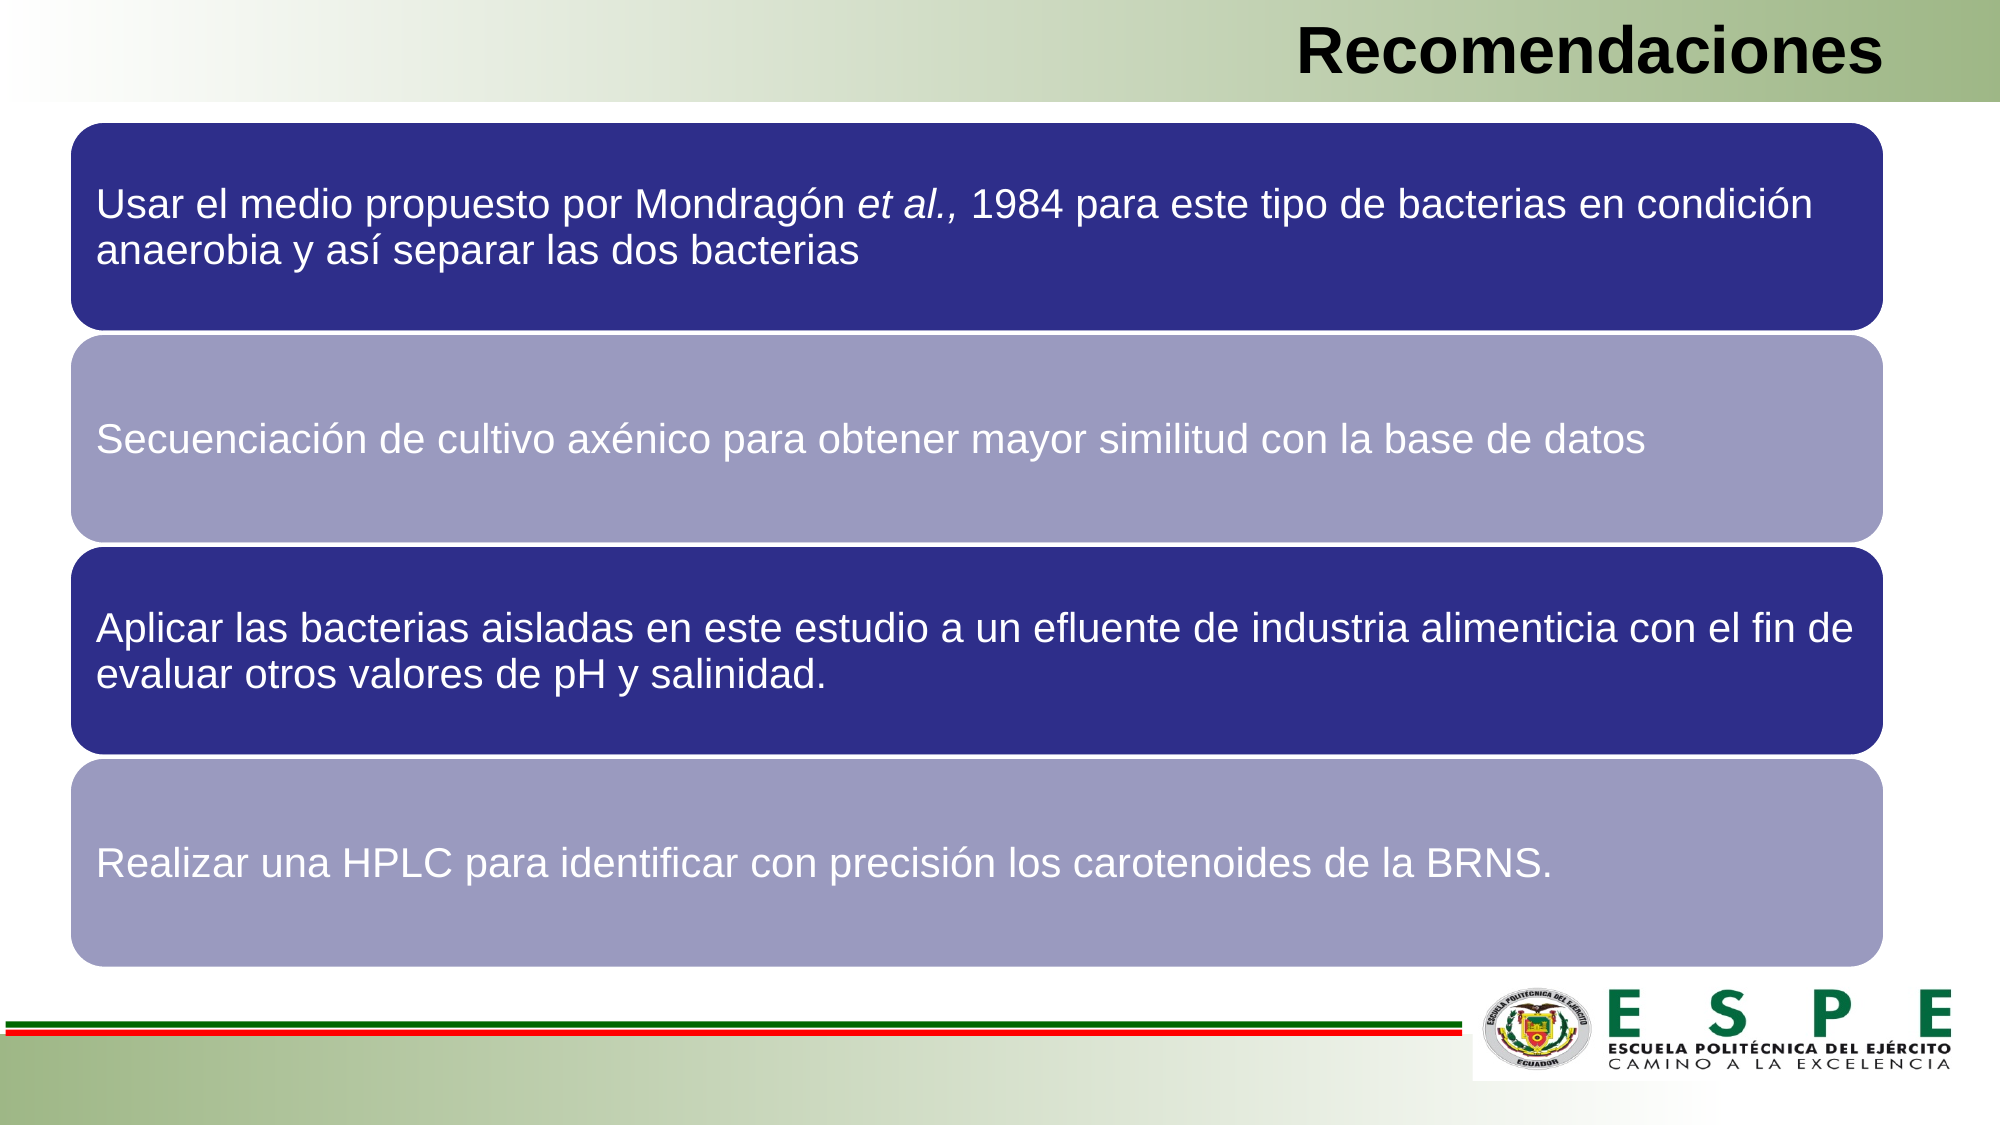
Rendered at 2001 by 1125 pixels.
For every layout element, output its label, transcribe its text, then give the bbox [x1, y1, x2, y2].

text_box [68, 120, 1886, 969]
title Recomendaciones [99, 0, 1900, 188]
picture [1472, 976, 1977, 1081]
